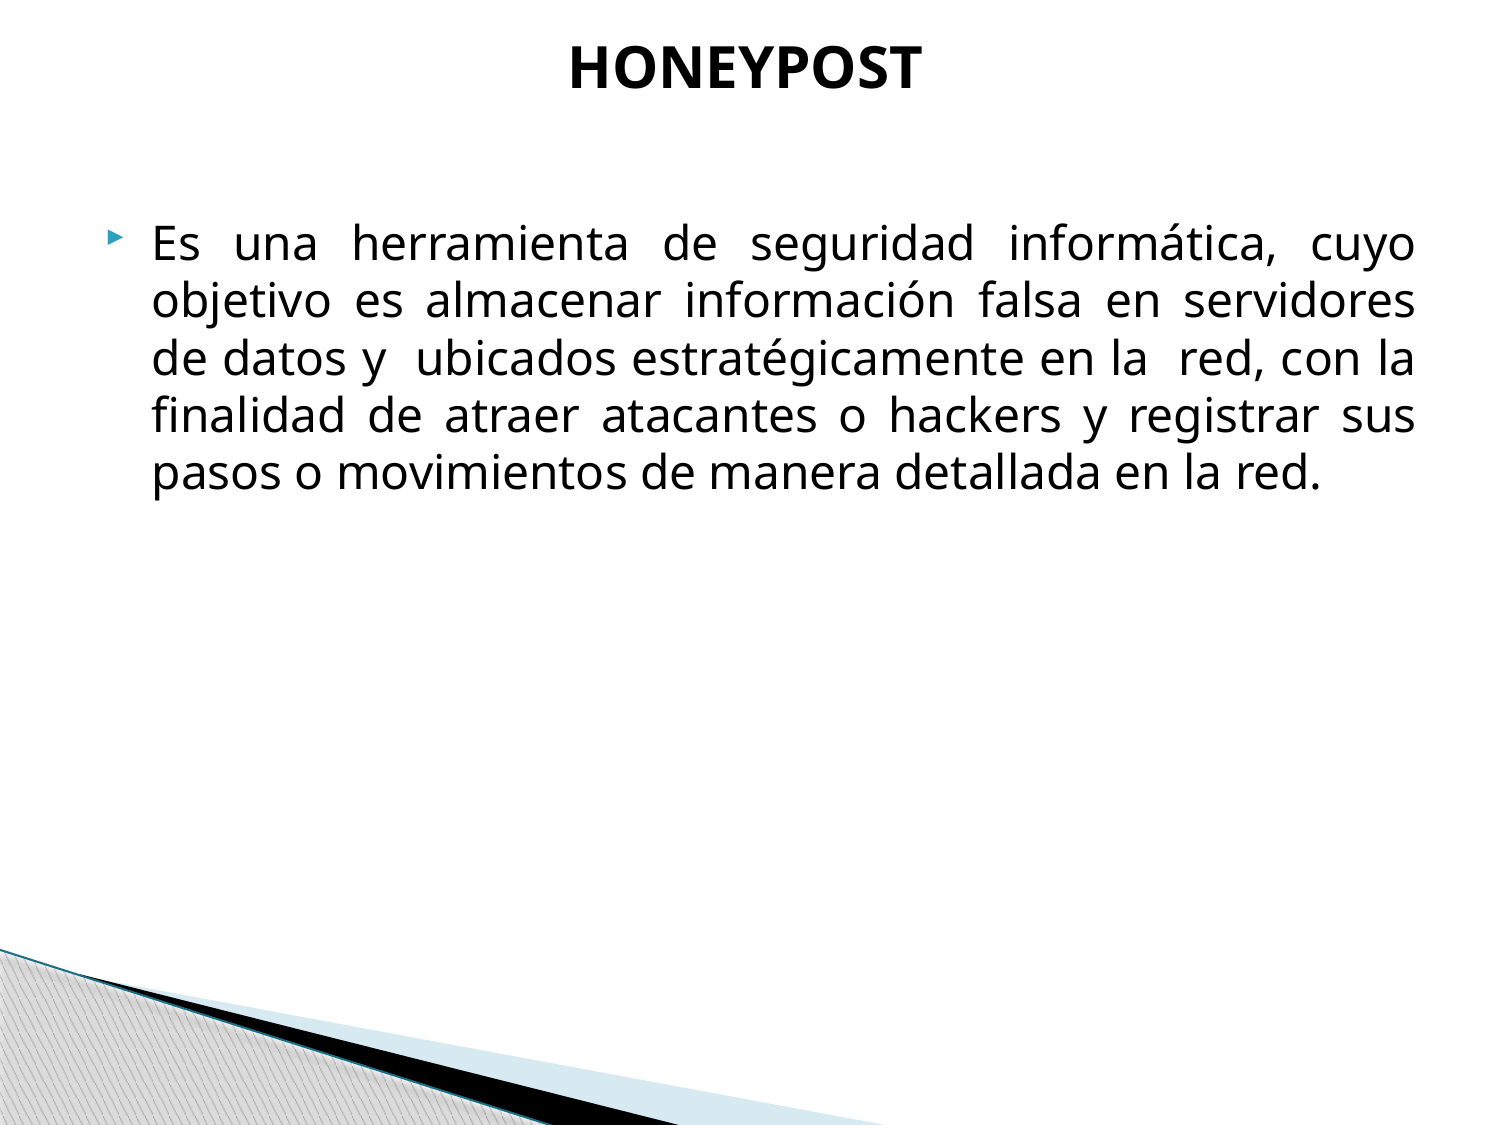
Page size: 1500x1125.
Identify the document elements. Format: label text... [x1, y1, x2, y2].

title HONEYPOST [70, 0, 1421, 131]
list Es una herramienta de seguridad informática, cuyo objetivo es almacenar información falsa en servidores de datos y ubicados estratégicamente en la red, con la finalidad de atraer atacantes o hackers y registrar sus pasos o movimientos de manera detallada en la red. [82, 140, 1432, 528]
